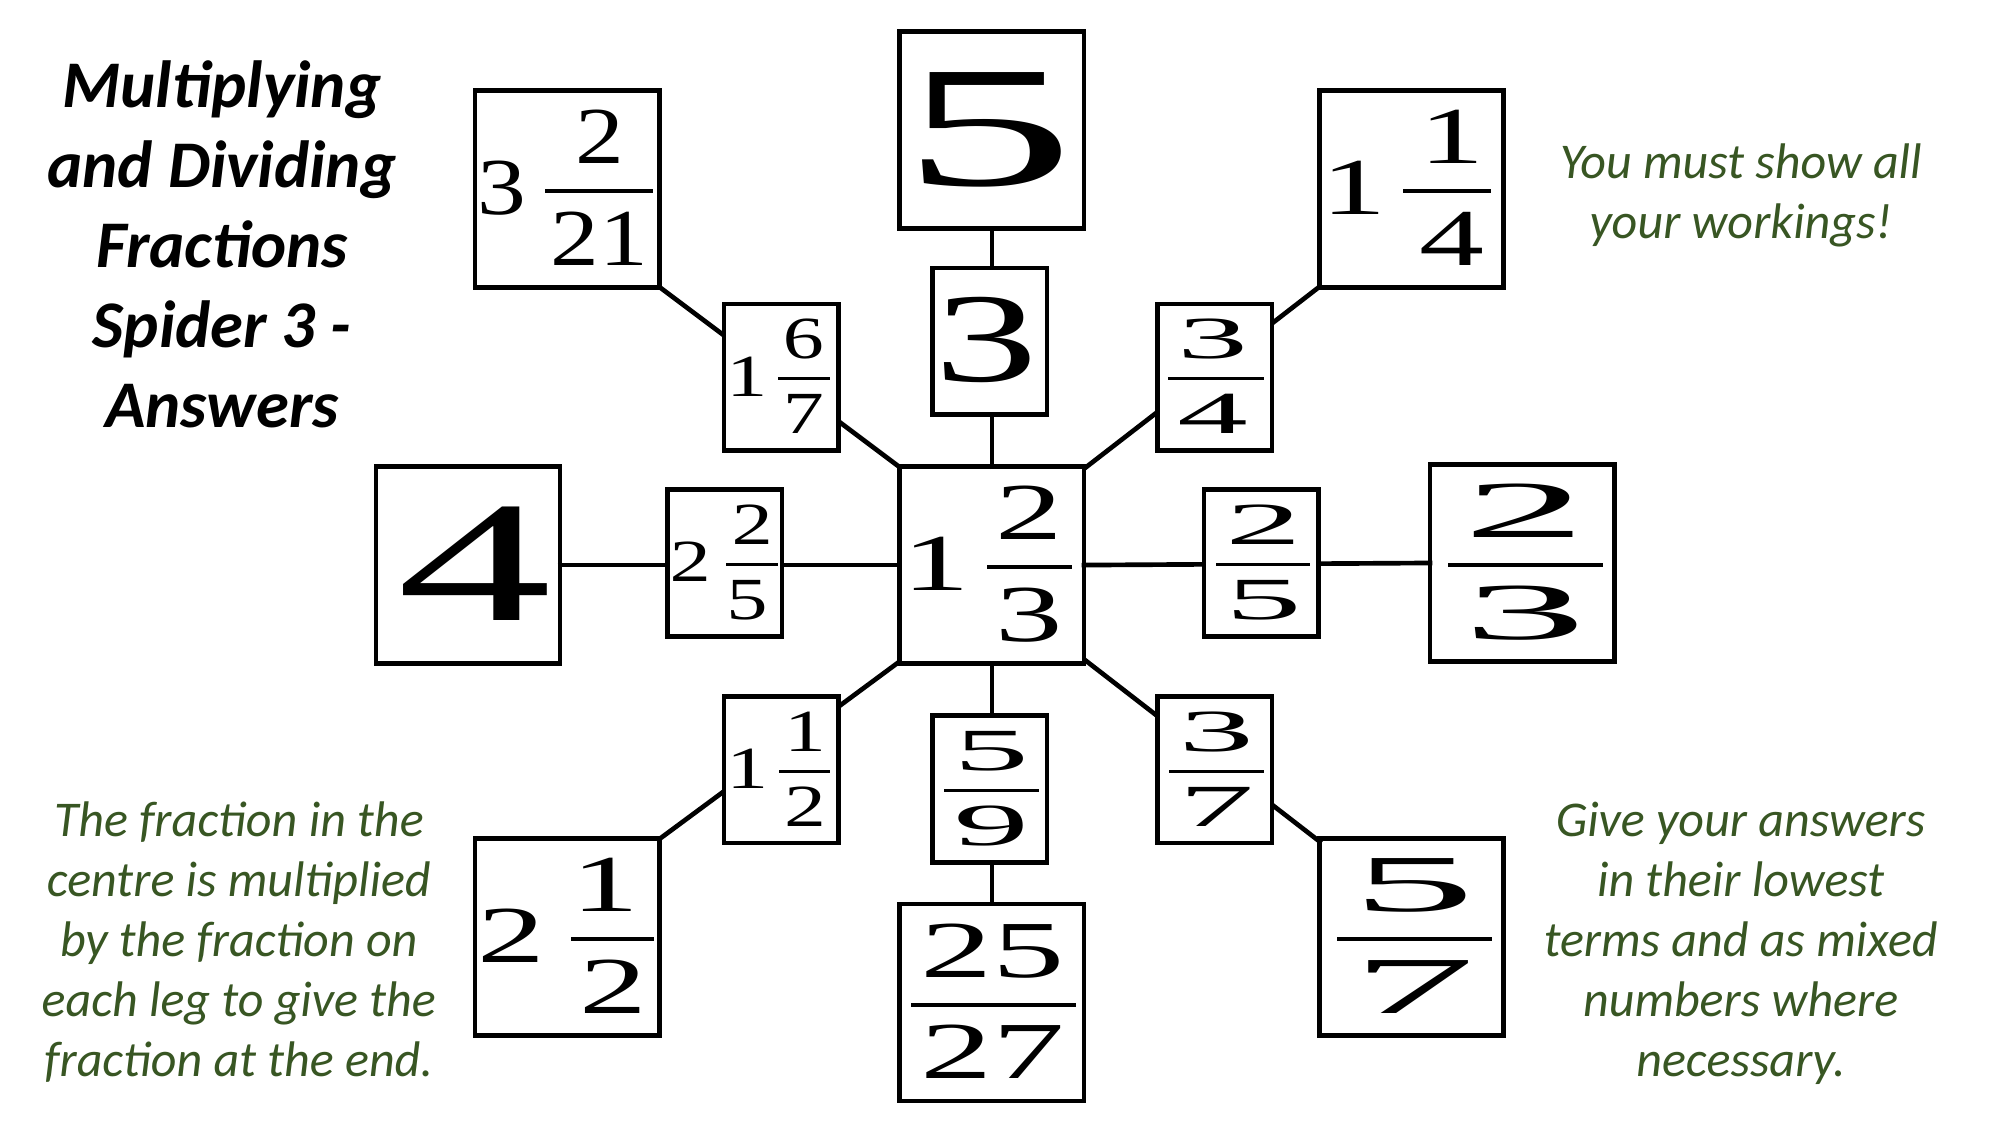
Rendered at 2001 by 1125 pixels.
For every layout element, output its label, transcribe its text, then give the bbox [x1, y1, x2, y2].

text_box Give your answers in their lowest terms and as mixed numbers where necessary. [1527, 778, 1954, 1094]
text_box You must show all your workings! [1527, 120, 1954, 256]
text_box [656, 661, 900, 841]
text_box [1081, 562, 1433, 566]
text_box Multiplying and Dividing Fractions Spider 3 - Answers [10, 33, 434, 449]
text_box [656, 285, 903, 469]
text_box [1083, 659, 1322, 843]
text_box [1083, 285, 1322, 469]
text_box The fraction in the centre is multiplied by the fraction on each leg to give the fraction at the end. [10, 778, 467, 1094]
